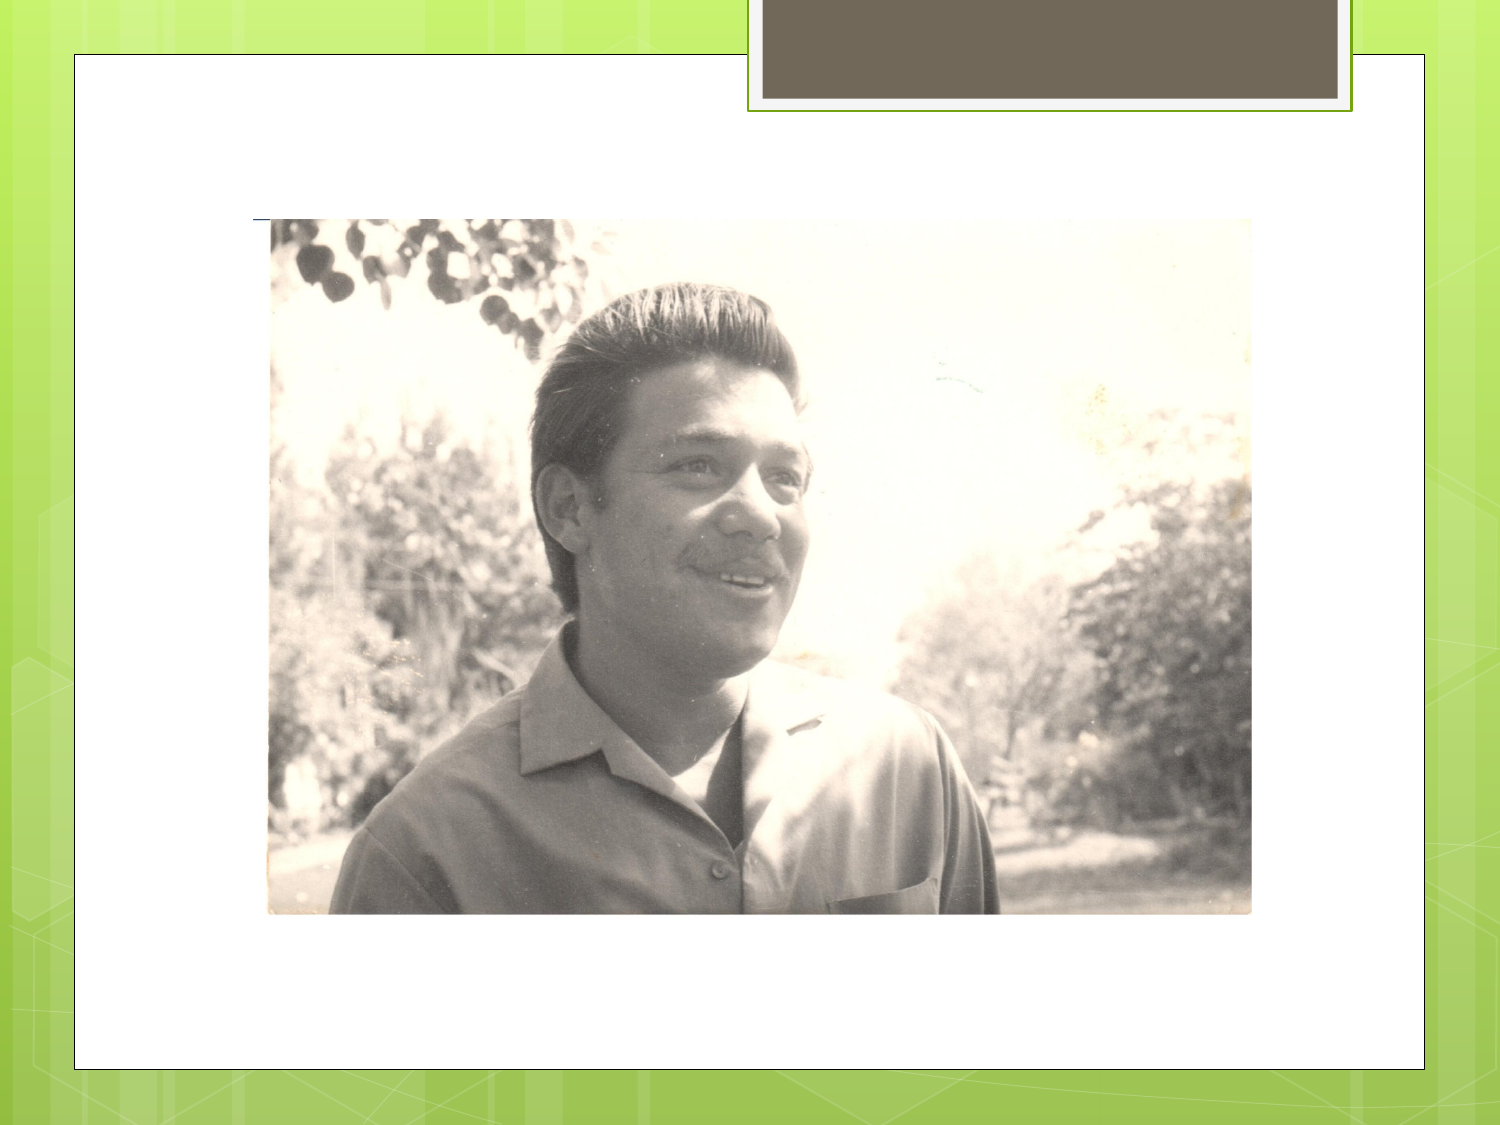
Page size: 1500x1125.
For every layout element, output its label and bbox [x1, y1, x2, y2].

picture [253, 219, 1253, 929]
